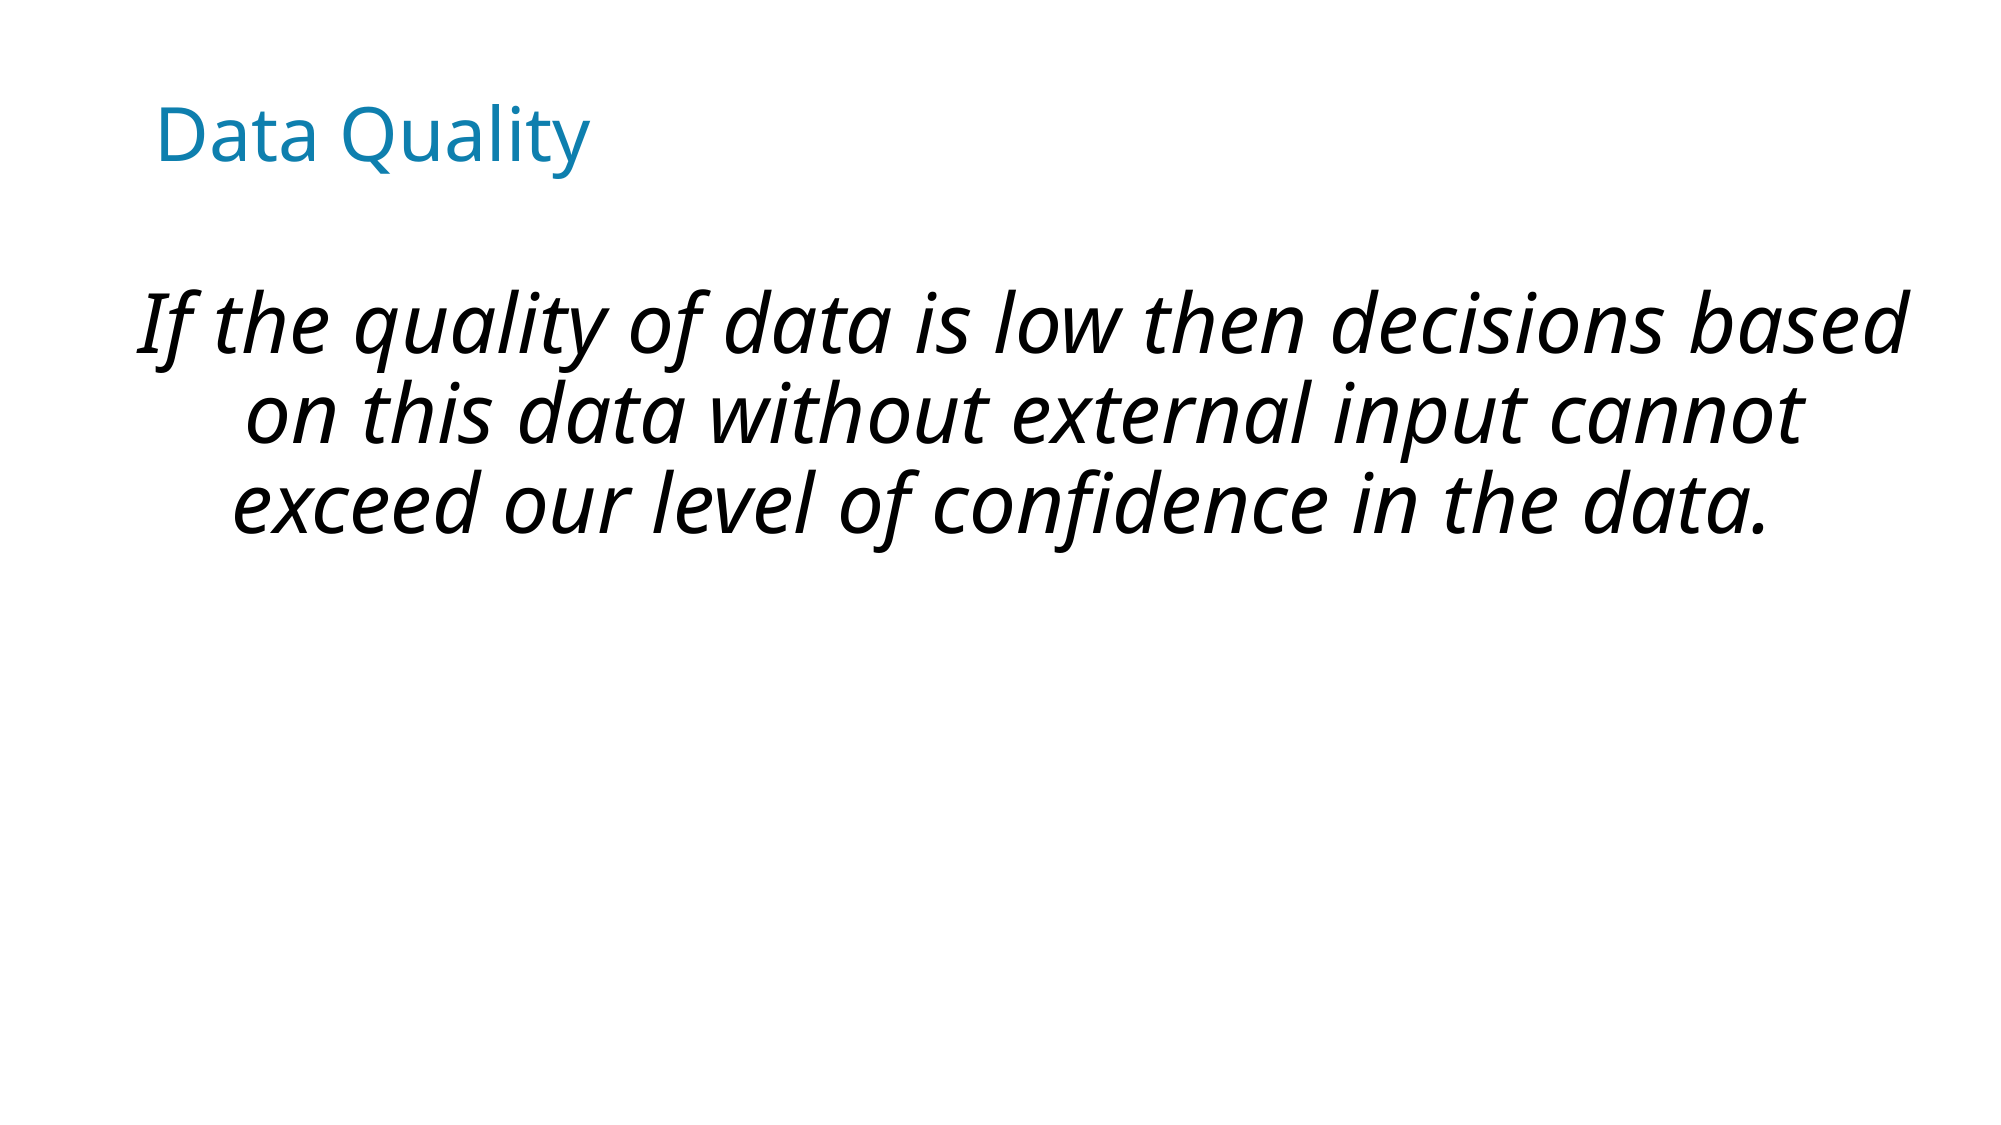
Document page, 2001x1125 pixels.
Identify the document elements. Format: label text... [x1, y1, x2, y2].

list If the quality of data is low then decisions based on this data without external input cannot exceed our level of confidence in the data. [99, 273, 1951, 1000]
title Data Quality [139, 0, 1675, 273]
